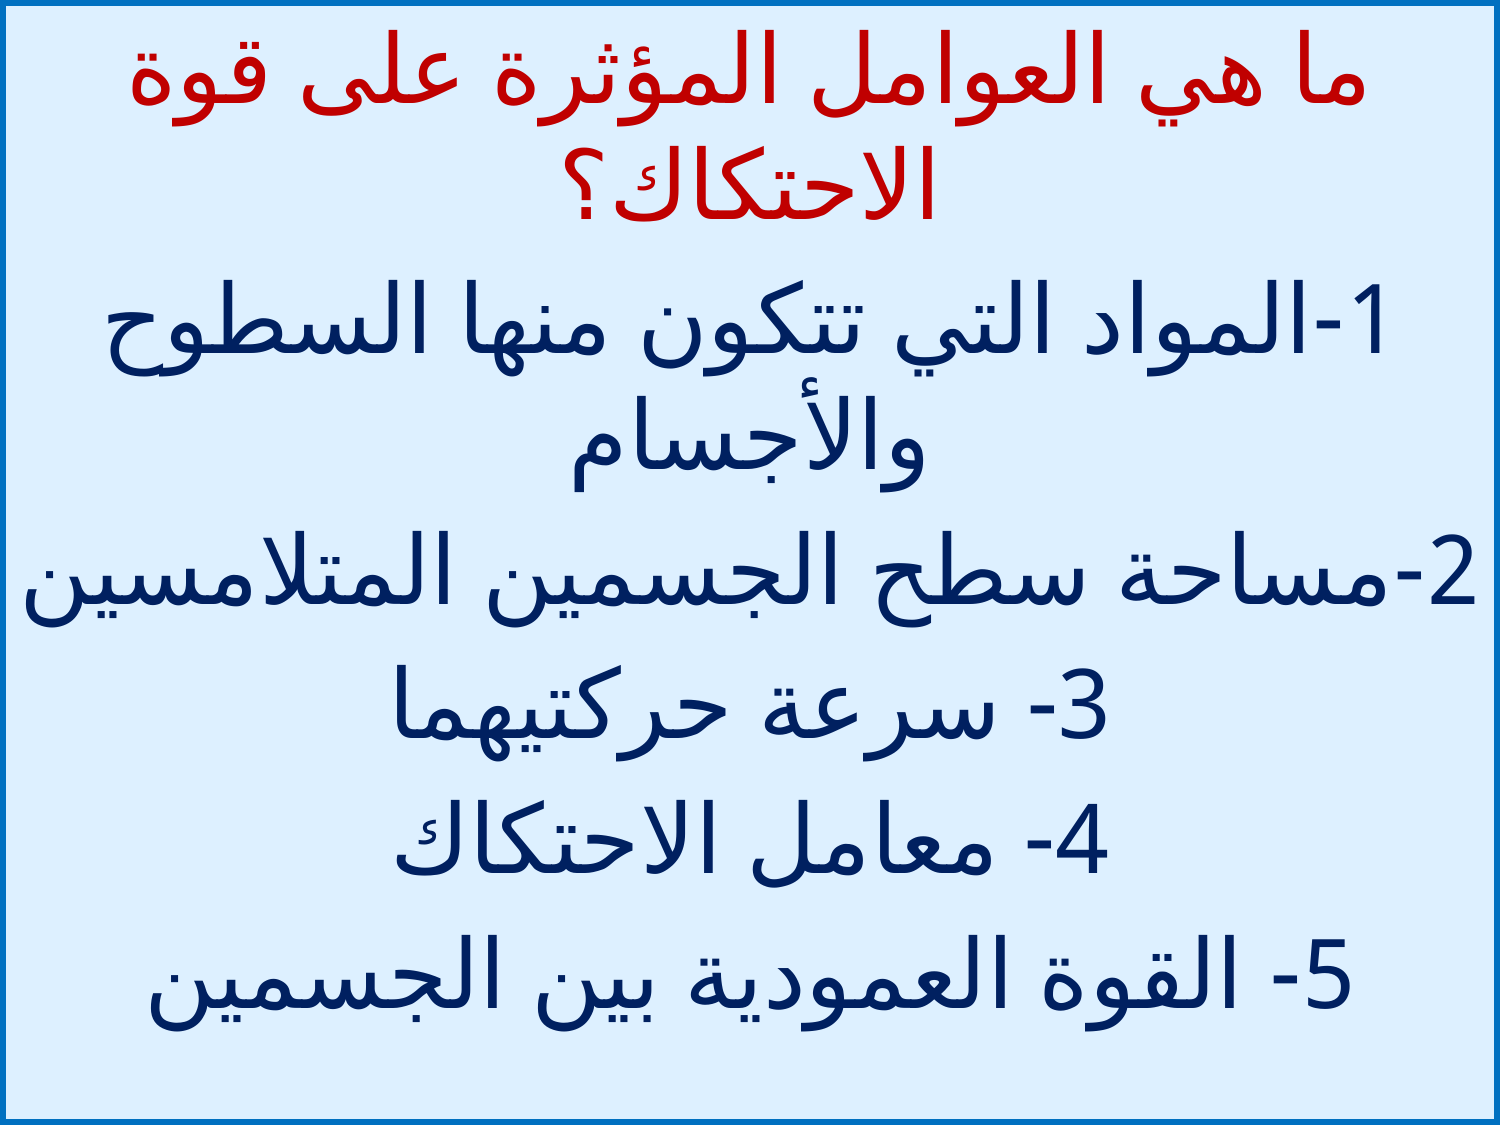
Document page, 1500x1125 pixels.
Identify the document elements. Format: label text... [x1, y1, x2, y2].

subtitle ما هي العوامل المؤثرة على قوة الاحتكاك؟ 1-المواد التي تتكون منها السطوح والأجسام 2-مساحة سطح الجسمين المتلامسين 3- سرعة حركتيهما 4- معامل الاحتكاك 5- القوة العمودية بين الجسمين [0, 0, 1500, 1125]
